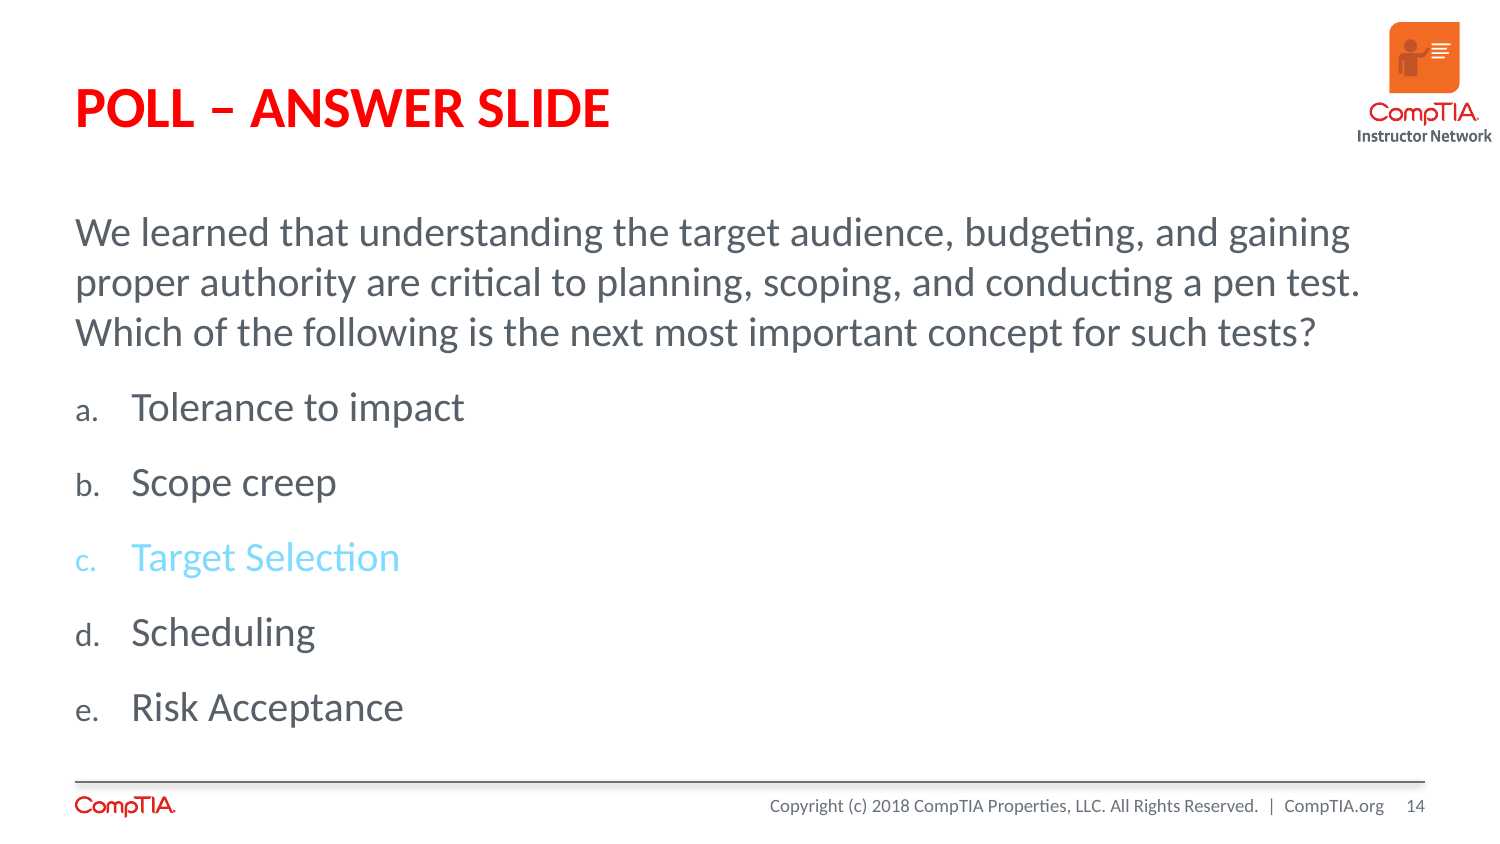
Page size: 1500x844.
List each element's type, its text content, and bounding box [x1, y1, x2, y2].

list We learned that understanding the target audience, budgeting, and gaining proper authority are critical to planning, scoping, and conducting a pen test. Which of the following is the next most important concept for such tests? Tolerance to impact Scope creep Target Selection Scheduling Risk Acceptance [75, 196, 1425, 754]
slide_number 14 [1384, 782, 1425, 827]
picture [1358, 22, 1492, 142]
title POLL – ANSWER SLIDE [75, 33, 1425, 175]
